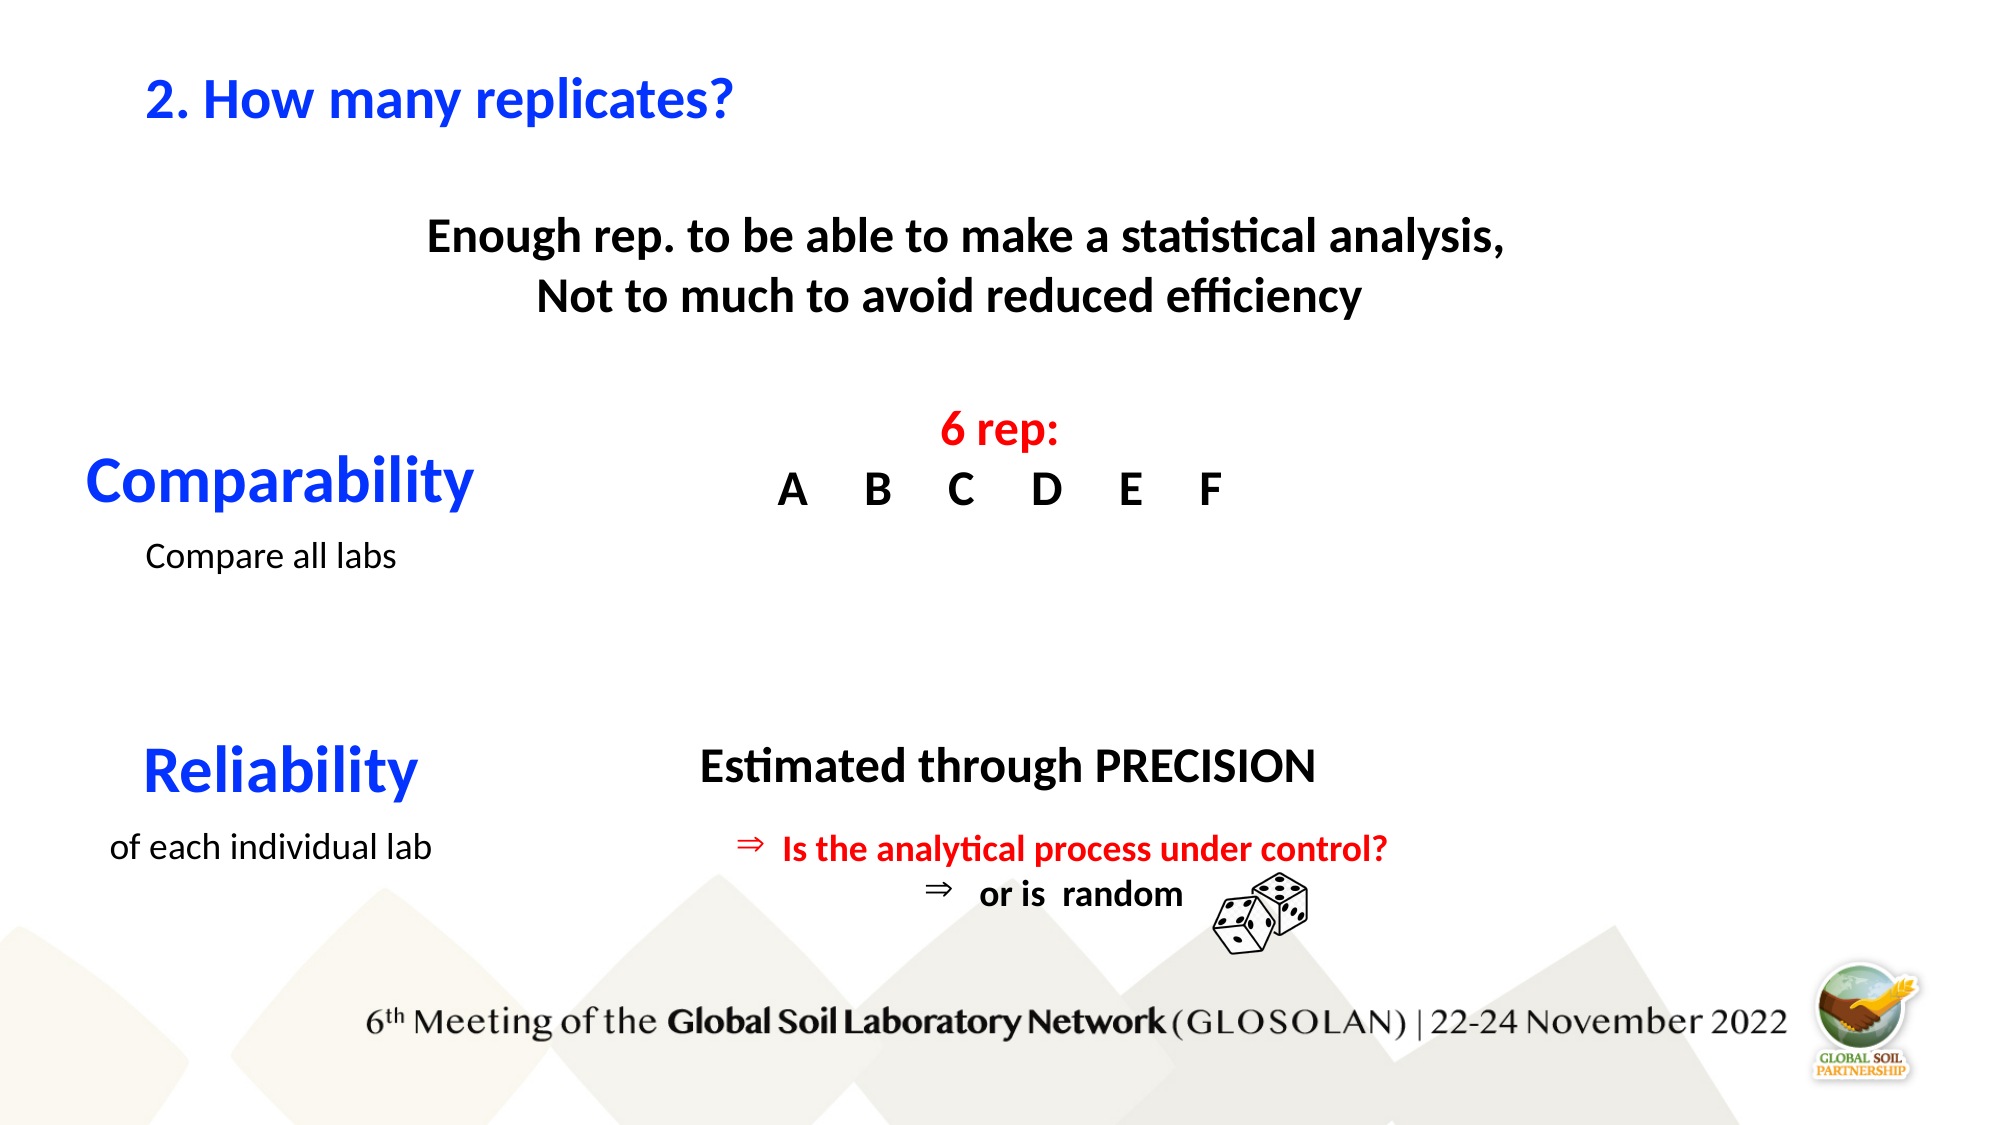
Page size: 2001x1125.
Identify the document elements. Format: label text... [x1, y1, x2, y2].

text_box Estimated through PRECISION [657, 725, 1360, 801]
picture [0, 0, 2001, 1125]
text_box 6 rep: A B C D E F [718, 388, 1282, 523]
text_box Compare all labs [130, 524, 415, 584]
text_box Enough rep. to be able to make a statistical analysis, Not to much to avoid reduced efficiency [388, 195, 1545, 330]
text_box 2. How many replicates? [130, 52, 1979, 138]
text_box Is the analytical process under control? or is random [562, 816, 1563, 922]
text_box of each individual lab [94, 814, 451, 875]
text_box Comparability [0, 428, 563, 524]
text_box Reliability [0, 718, 563, 814]
